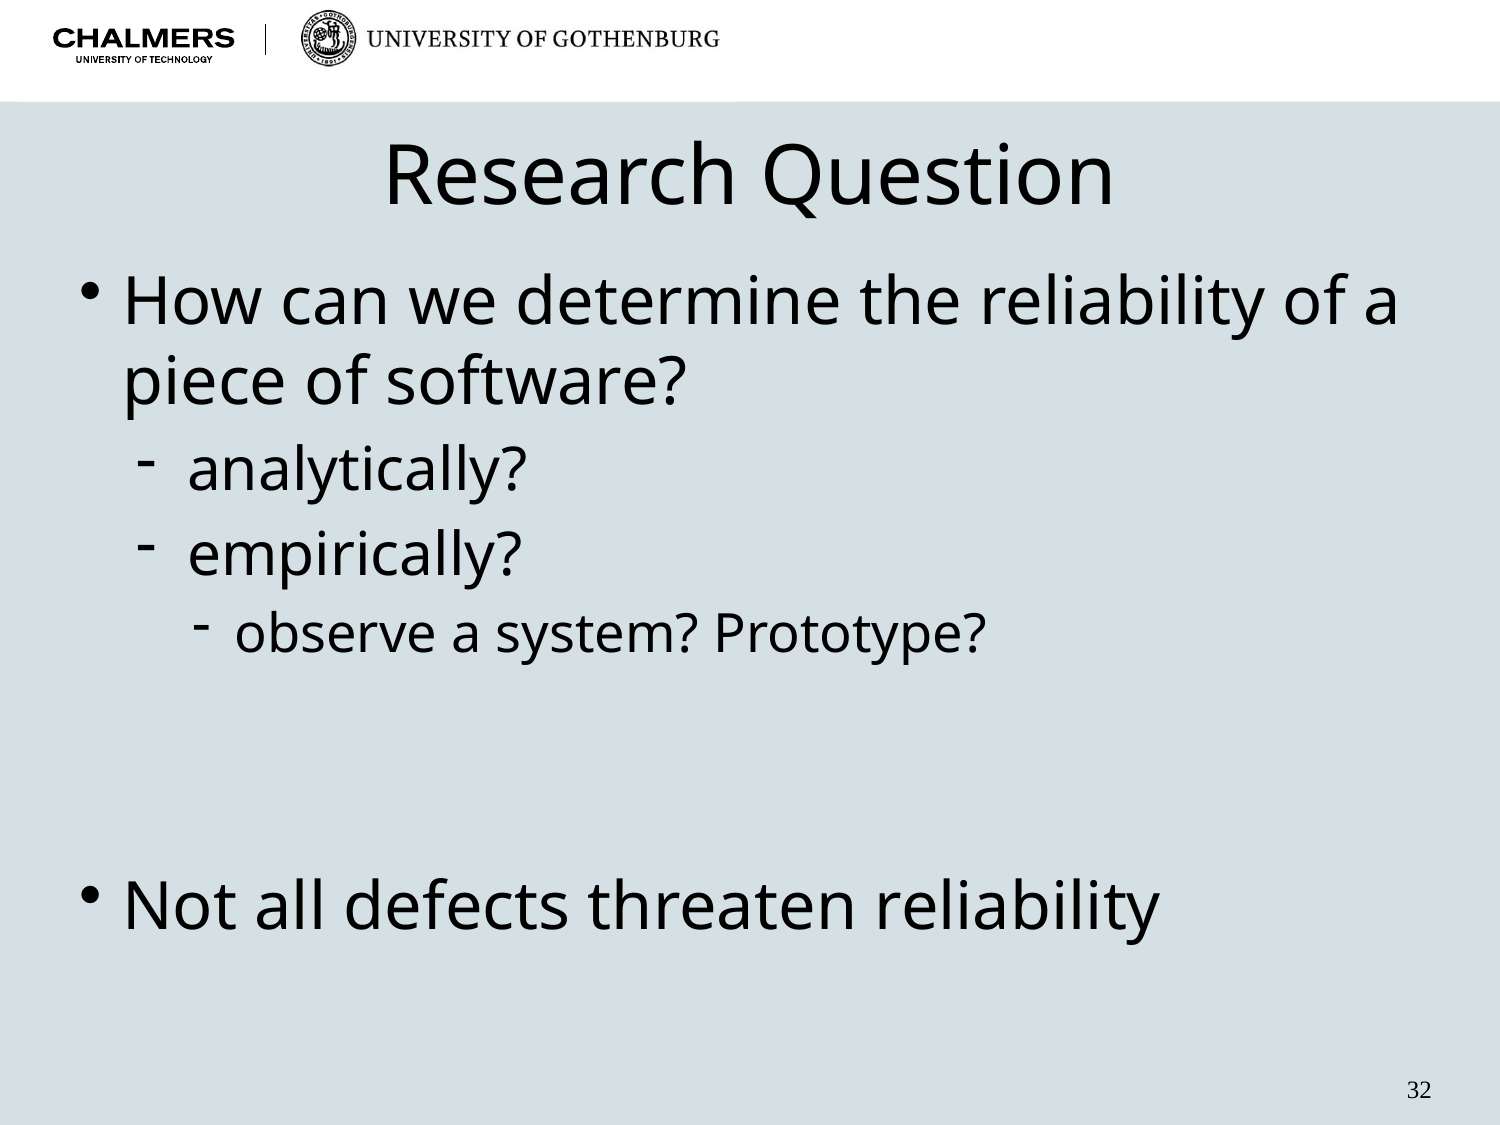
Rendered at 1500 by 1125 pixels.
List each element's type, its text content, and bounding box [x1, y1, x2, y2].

slide_number 32 [1134, 1069, 1447, 1120]
picture [64, 31, 1500, 109]
list How can we determine the reliability of a piece of software? analytically? empirically? observe a system? Prototype? Not all defects threaten reliability [64, 250, 1447, 1114]
title Research Question [0, 109, 1500, 235]
picture [0, 0, 720, 96]
